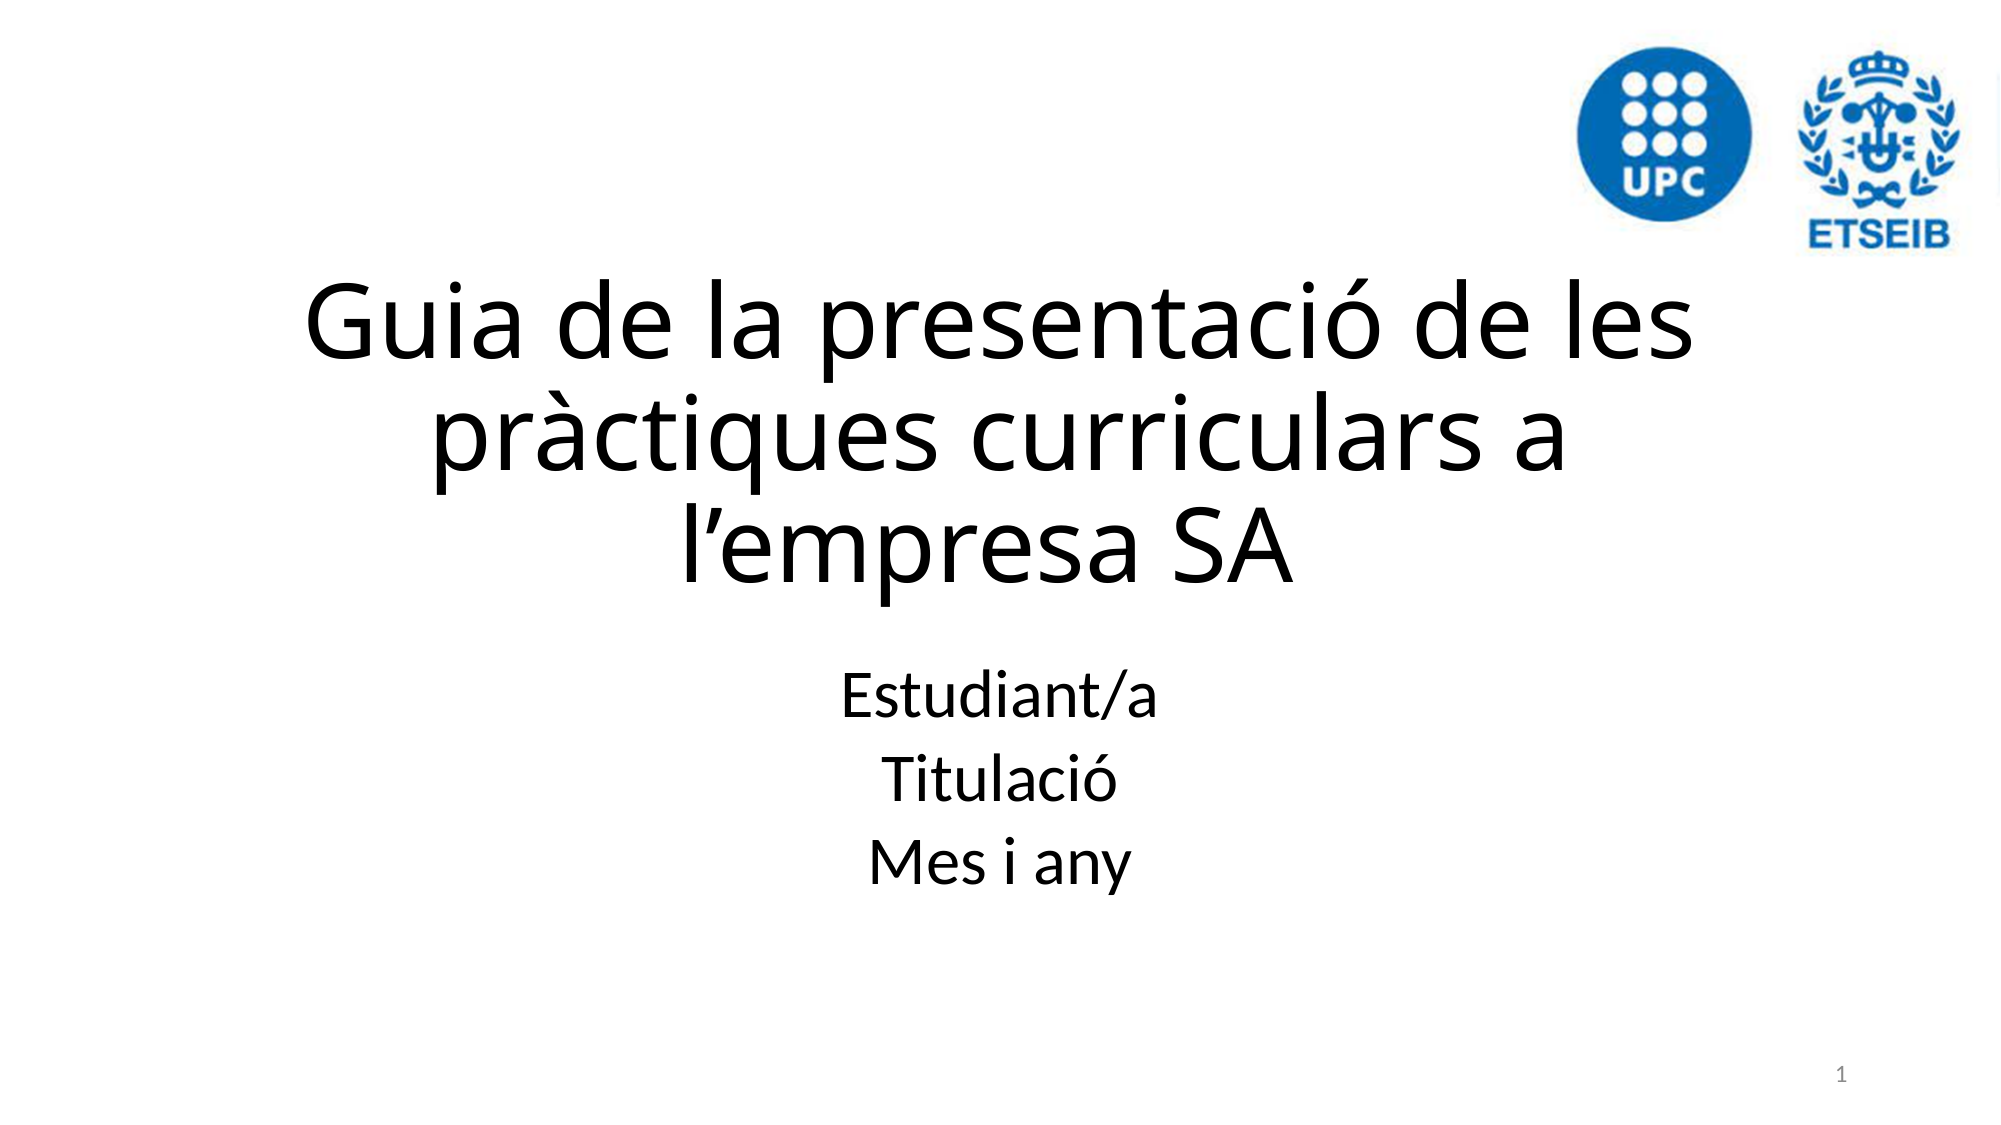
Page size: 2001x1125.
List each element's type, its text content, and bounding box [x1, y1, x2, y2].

picture [1545, 5, 2000, 278]
subtitle Estudiant/a Titulació Mes i any [249, 650, 1750, 911]
title Guia de la presentació de les pràctiques curriculars a l’empresa SA [249, 255, 1750, 613]
slide_number 1 [1412, 1042, 1863, 1103]
